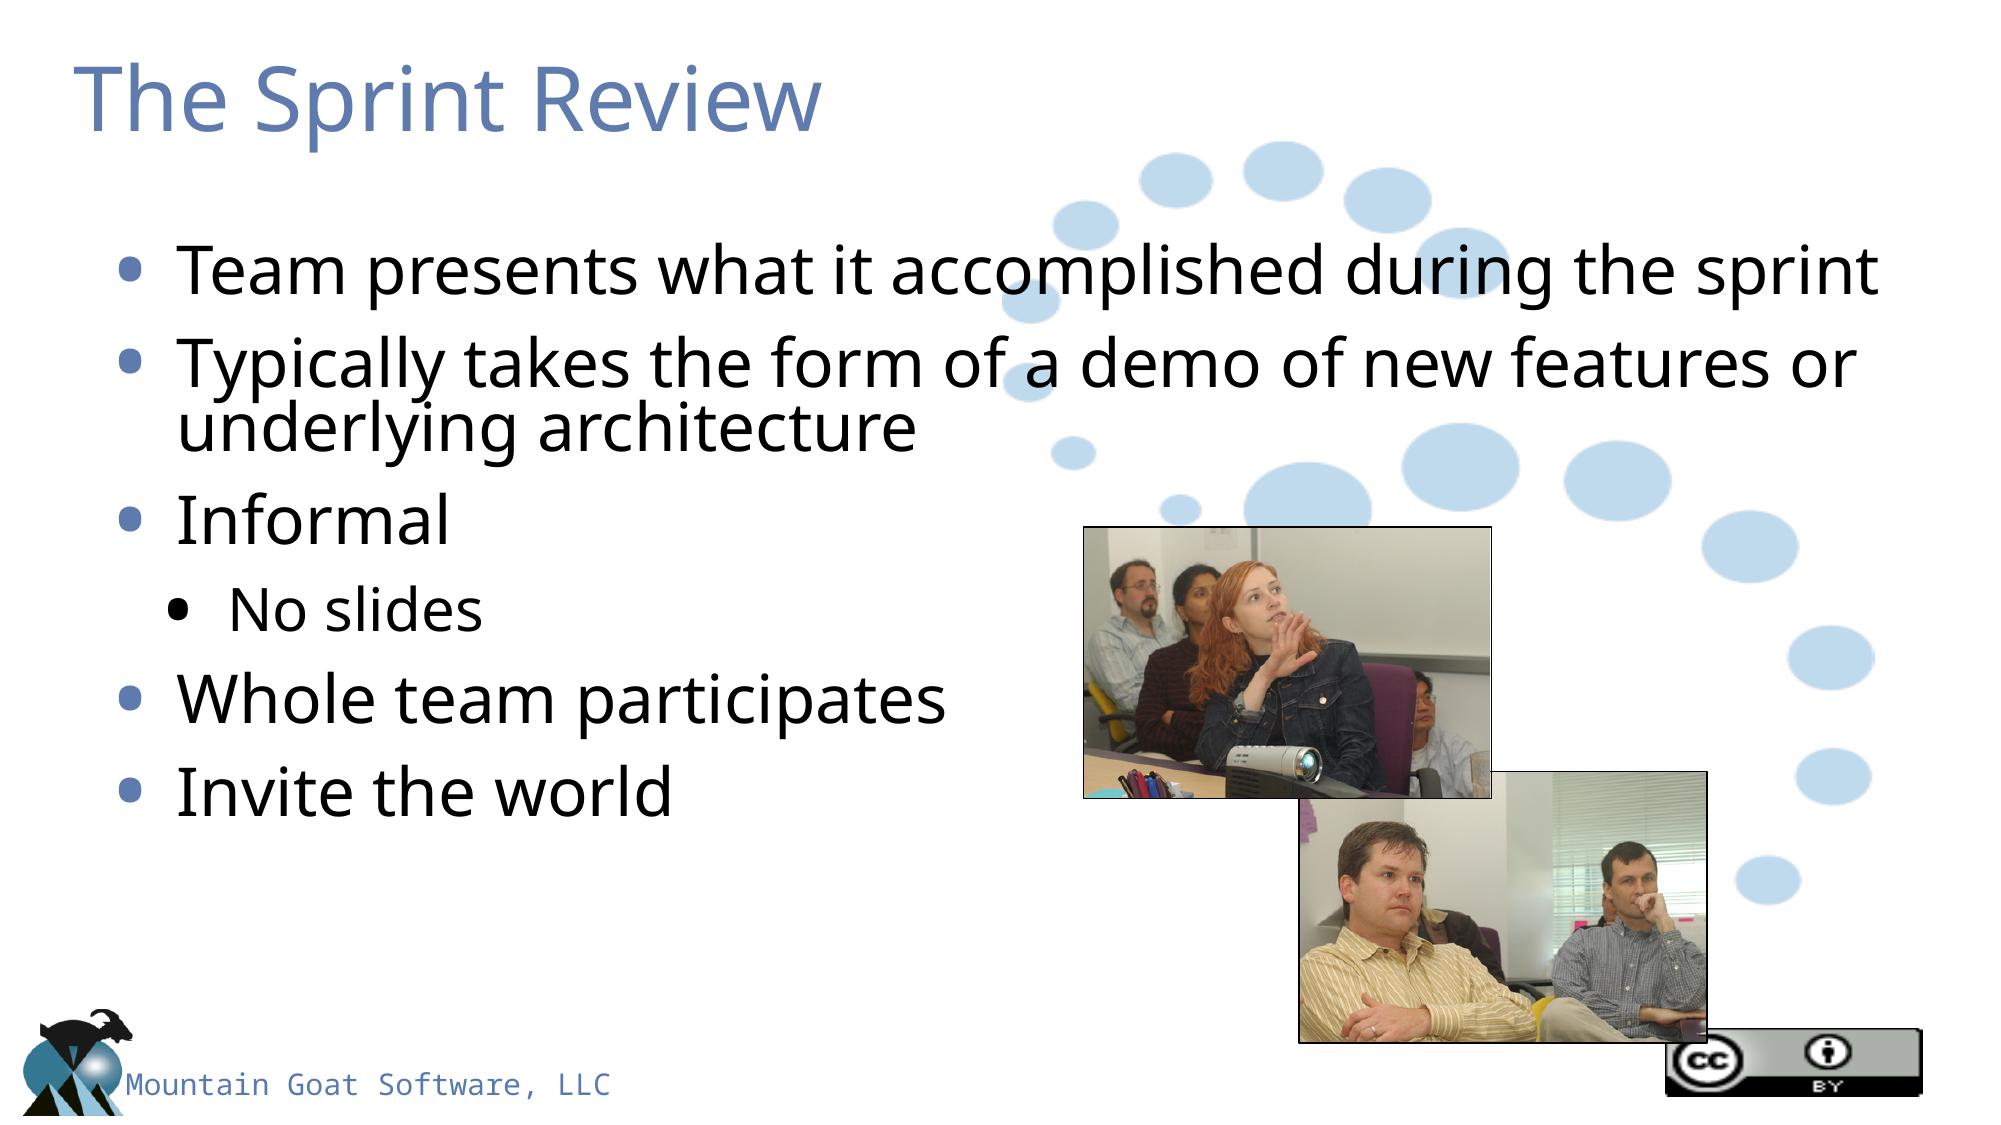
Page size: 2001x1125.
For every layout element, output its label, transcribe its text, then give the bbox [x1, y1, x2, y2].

picture [1002, 175, 1875, 236]
picture [1080, 524, 1923, 1097]
title The Sprint Review [67, 16, 1930, 175]
list Team presents what it accomplished during the sprint Typically takes the form of a demo of new features or underlying architecture Informal No slides Whole team participates Invite the world [67, 236, 1930, 987]
picture [22, 1008, 133, 1116]
